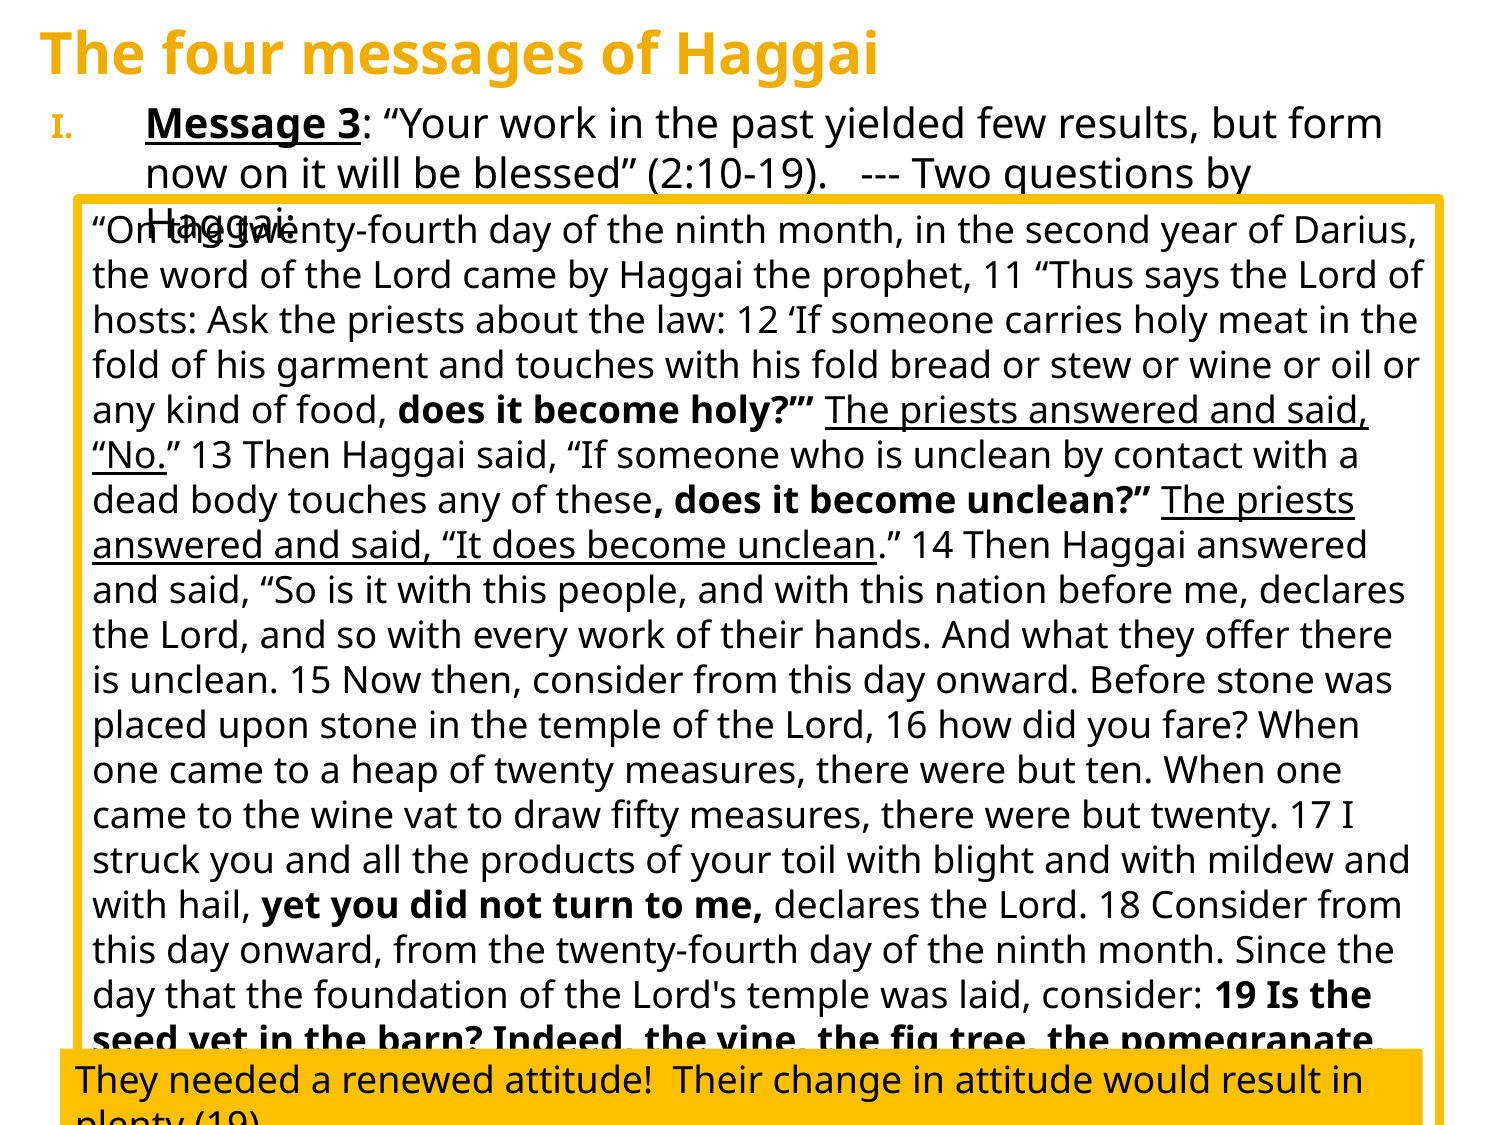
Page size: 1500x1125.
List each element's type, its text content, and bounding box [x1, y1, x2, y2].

text_box “On the twenty-fourth day of the ninth month, in the second year of Darius, the word of the Lord came by Haggai the prophet, 11 “Thus says the Lord of hosts: Ask the priests about the law: 12 ‘If someone carries holy meat in the fold of his garment and touches with his fold bread or stew or wine or oil or any kind of food, does it become holy?’” The priests answered and said, “No.” 13 Then Haggai said, “If someone who is unclean by contact with a dead body touches any of these, does it become unclean?” The priests answered and said, “It does become unclean.” 14 Then Haggai answered and said, “So is it with this people, and with this nation before me, declares the Lord, and so with every work of their hands. And what they offer there is unclean. 15 Now then, consider from this day onward. Before stone was placed upon stone in the temple of the Lord, 16 how did you fare? When one came to a heap of twenty measures, there were but ten. When one came to the wine vat to draw fifty measures, there were but twenty. 17 I struck you and all the products of your toil with blight and with mildew and with hail, yet you did not turn to me, declares the Lord. 18 Consider from this day onward, from the twenty-fourth day of the ninth month. Since the day that the foundation of the Lord's temple was laid, consider: 19 Is the seed yet in the barn? Indeed, the vine, the fig tree, the pomegranate, and the olive tree have yielded nothing. But from this day on I will bless you.” [77, 199, 1440, 1125]
list Message 3: “Your work in the past yielded few results, but form now on it will be blessed” (2:10-19). --- Two questions by Haggai: [22, 82, 1423, 932]
text_box They needed a renewed attitude! Their change in attitude would result in plenty (19) [60, 1048, 1423, 1125]
title The four messages of Haggai [24, 0, 1375, 82]
